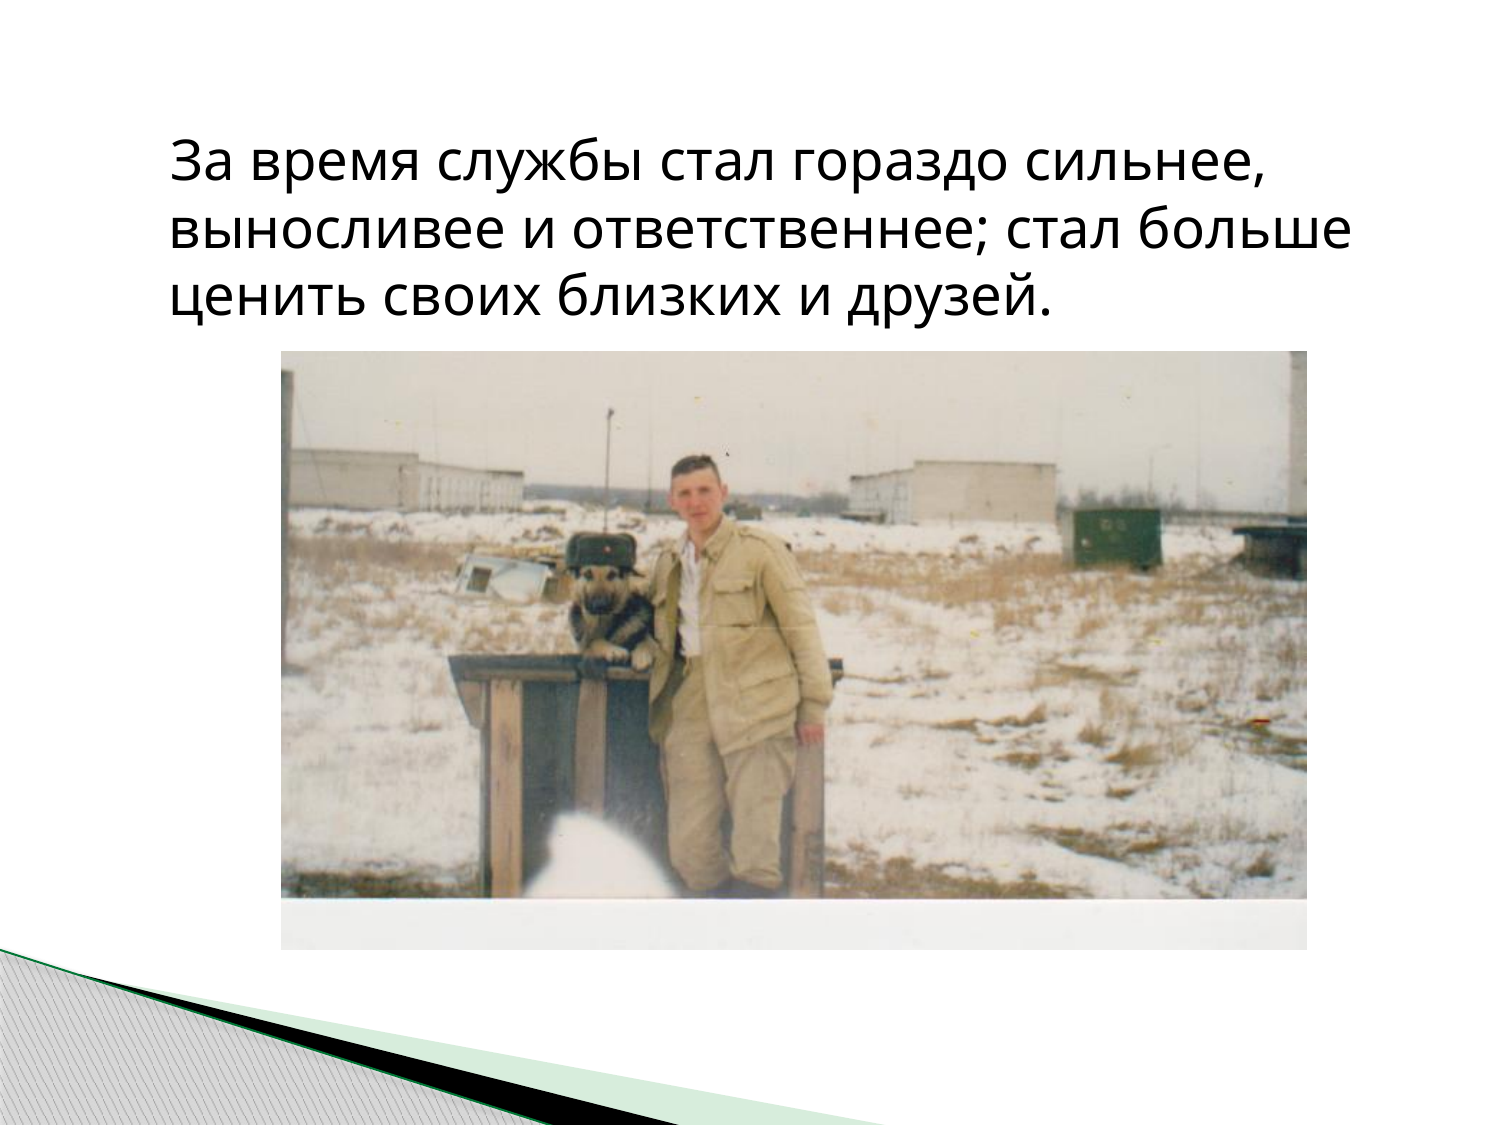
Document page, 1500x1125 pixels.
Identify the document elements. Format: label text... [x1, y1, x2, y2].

picture [280, 351, 1308, 950]
list За время службы стал гораздо сильнее, выносливее и ответственнее; стал больше ценить своих близких и друзей. [93, 117, 1444, 484]
